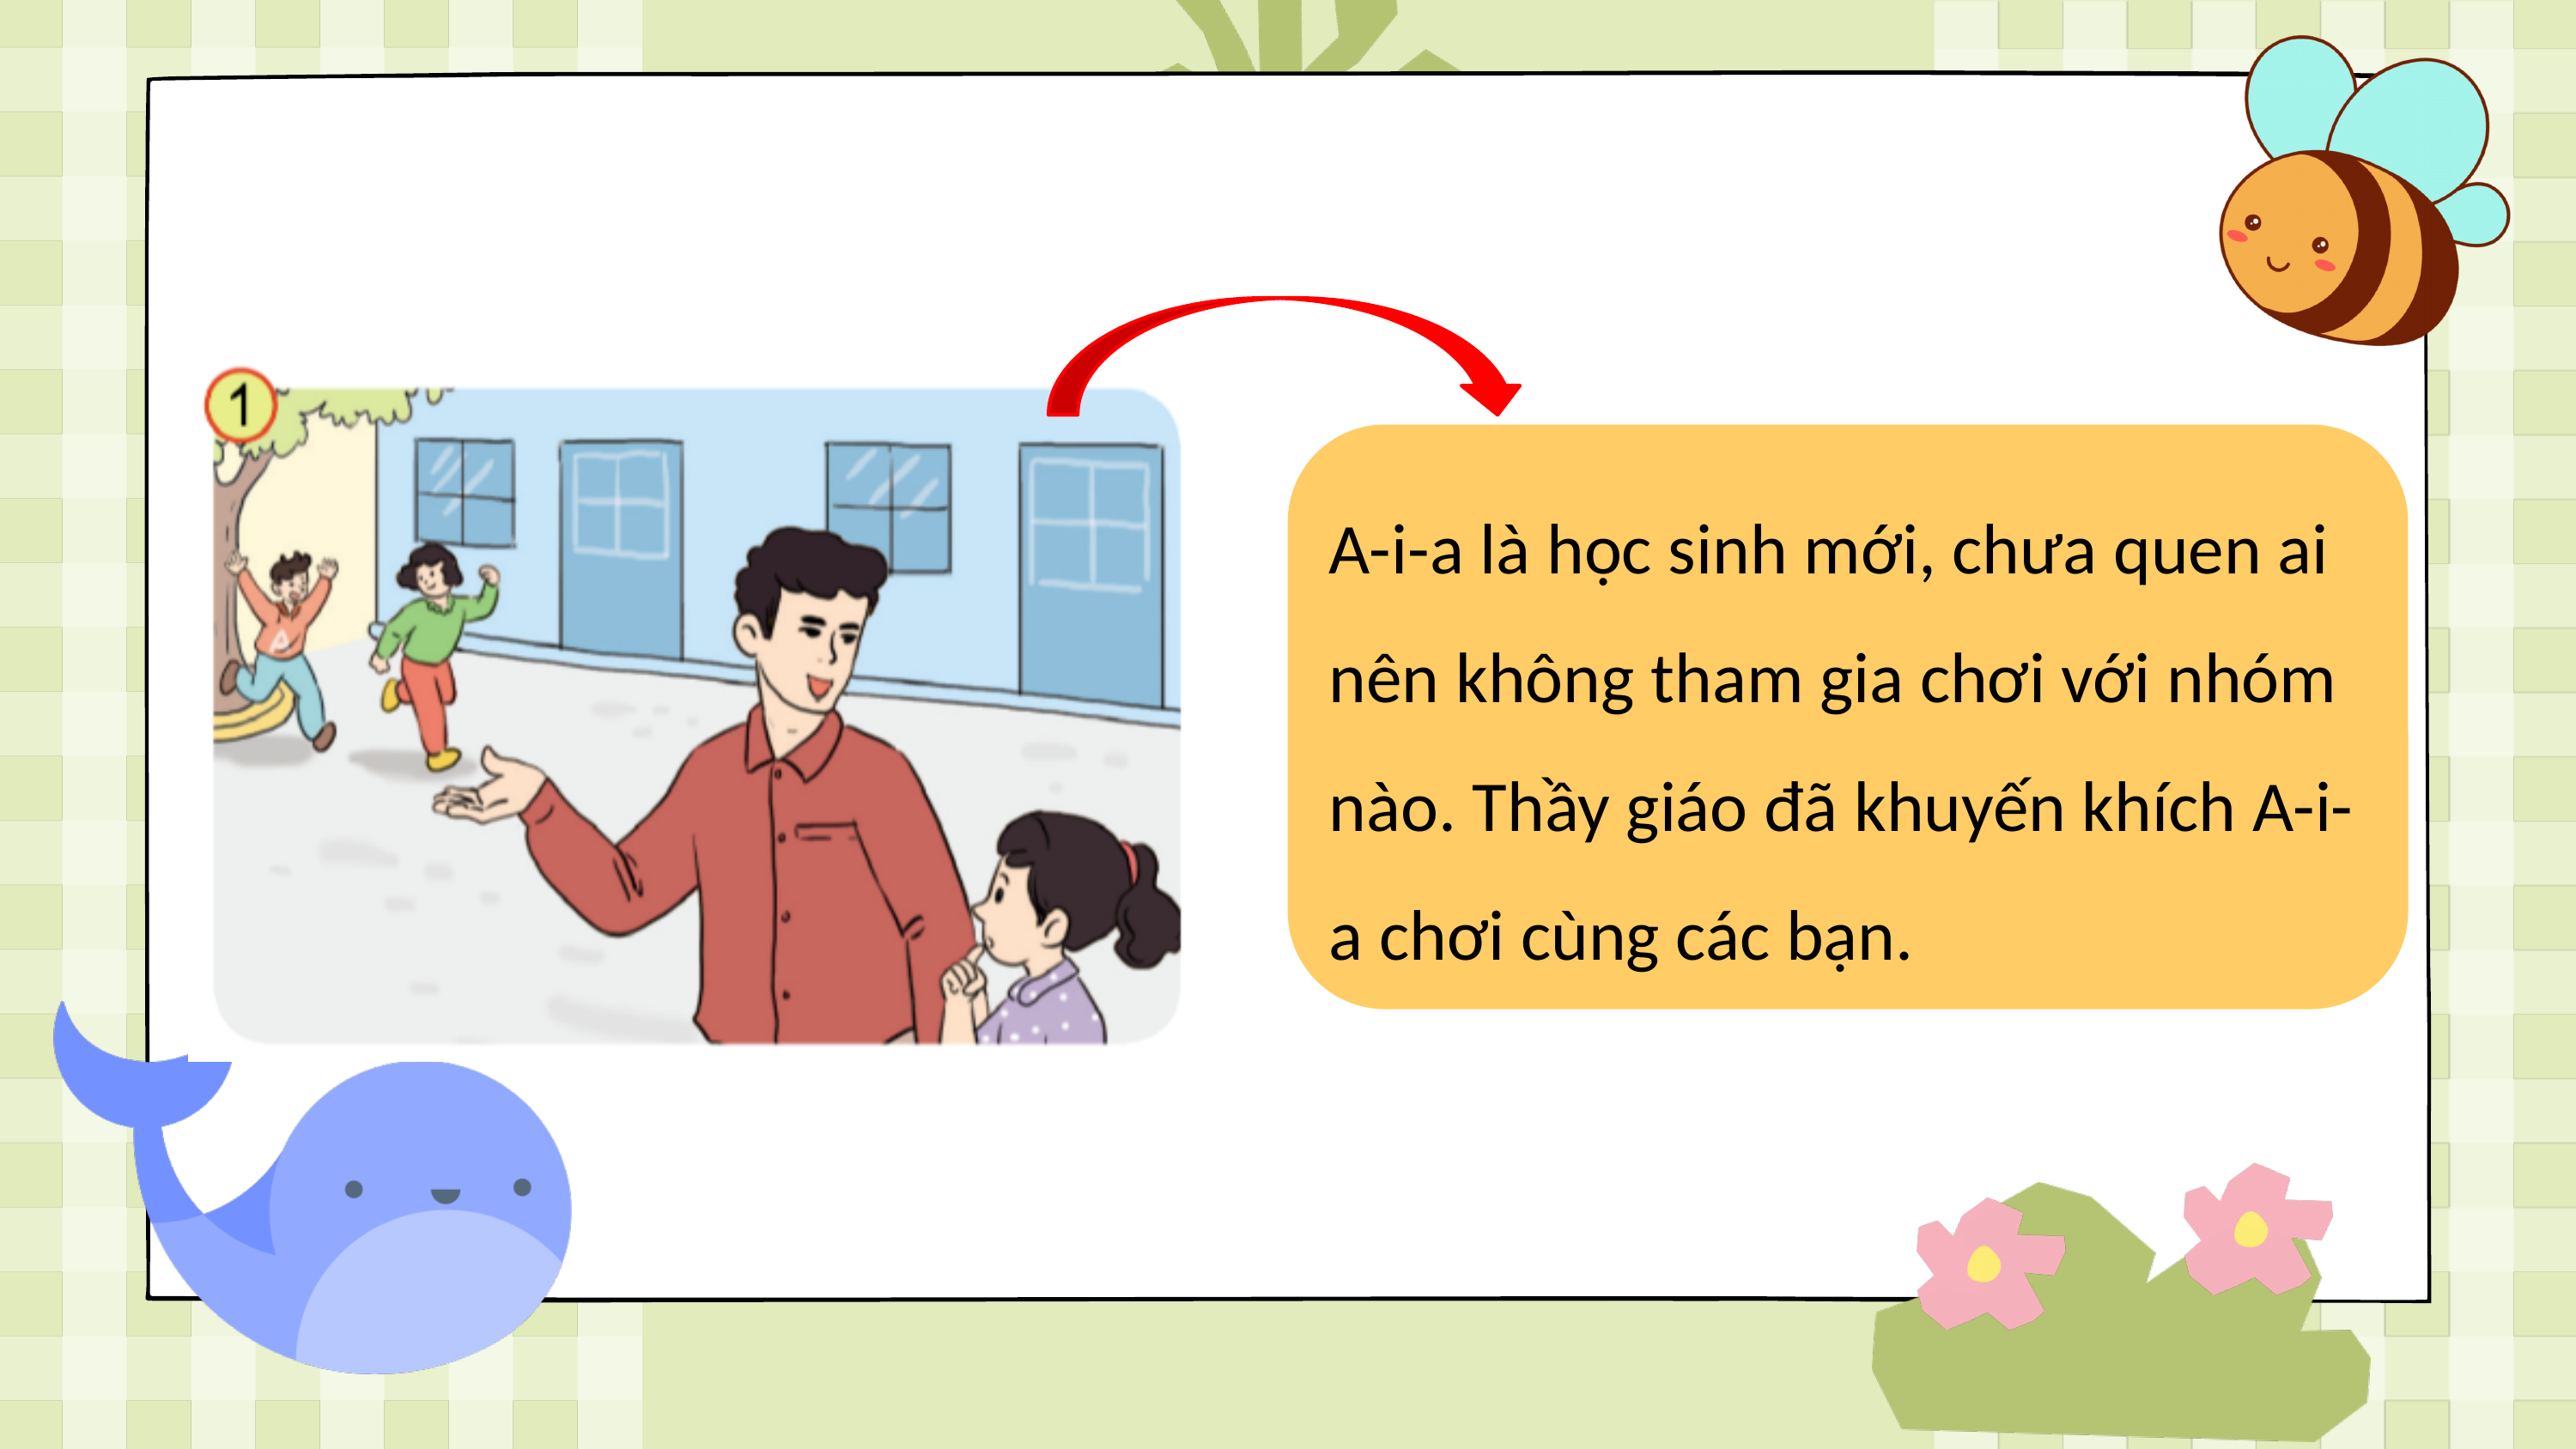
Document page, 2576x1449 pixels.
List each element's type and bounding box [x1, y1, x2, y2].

picture [1872, 0, 2576, 1449]
text_box [144, 70, 2432, 1304]
picture [0, 0, 1207, 1449]
picture [1116, 0, 1464, 70]
